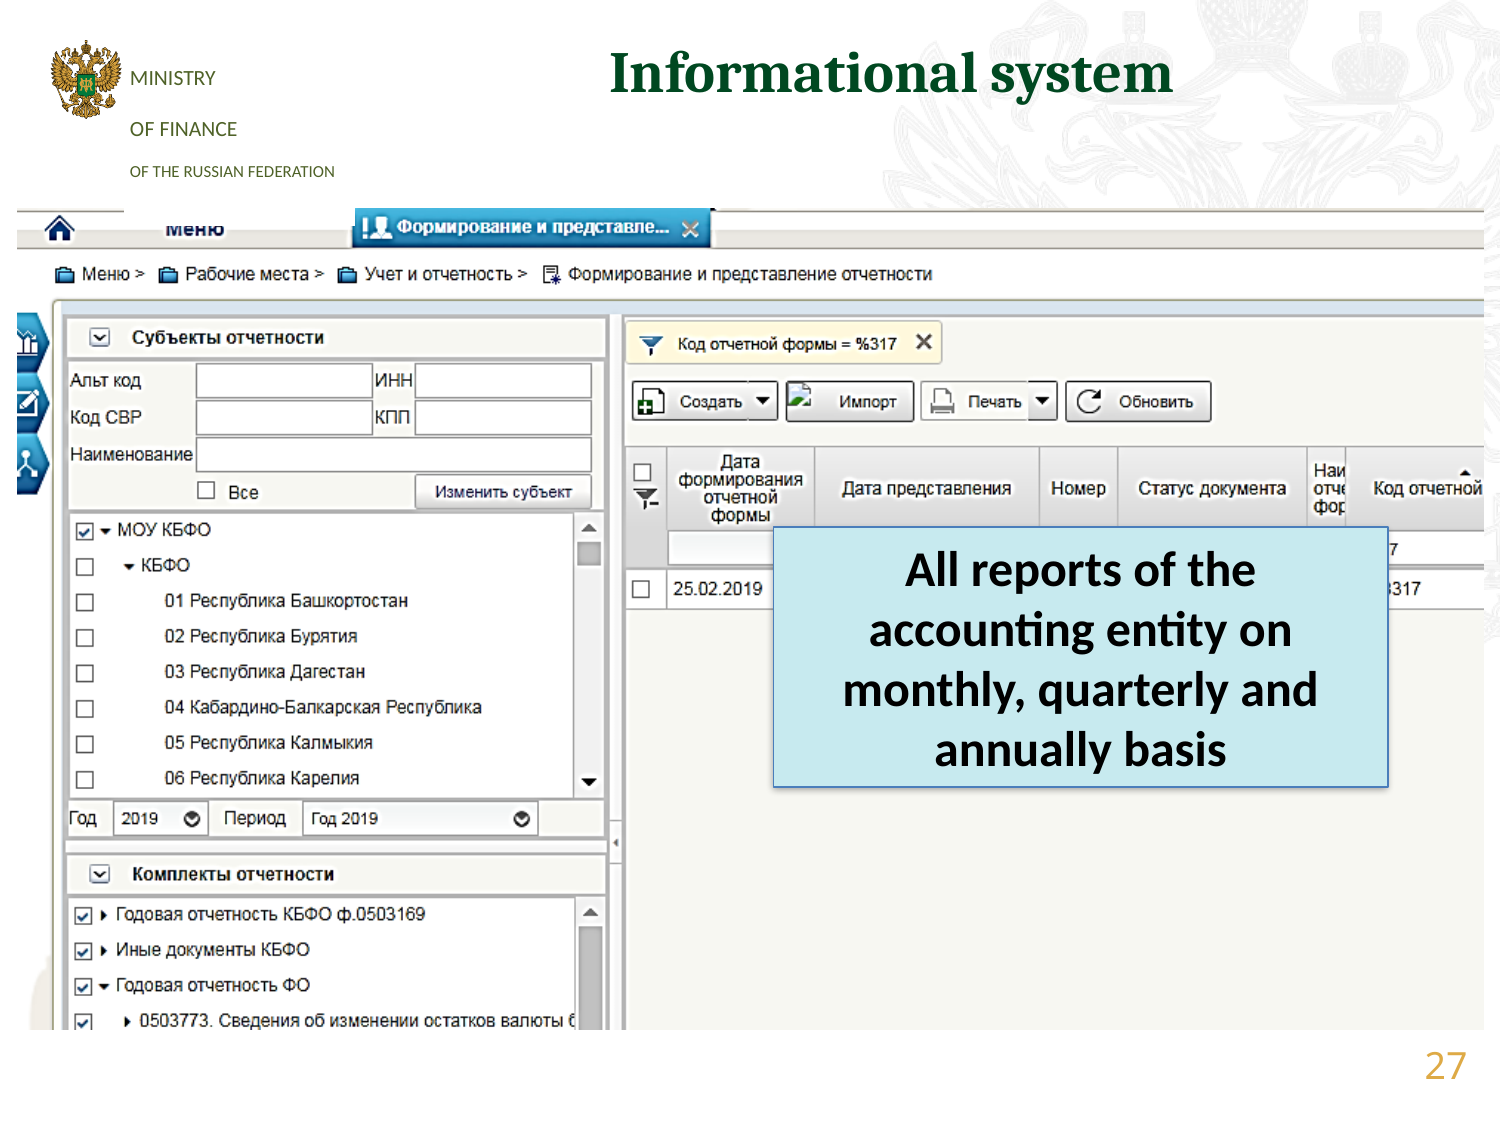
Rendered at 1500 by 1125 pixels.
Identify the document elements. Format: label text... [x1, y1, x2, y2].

text_box 27 [1401, 1037, 1483, 1095]
text_box MINISTRY OF FINANCE OF THE RUSSIAN FEDERATION [124, 38, 355, 206]
text_box Informational system [360, 24, 1424, 114]
picture [17, 207, 1484, 1030]
